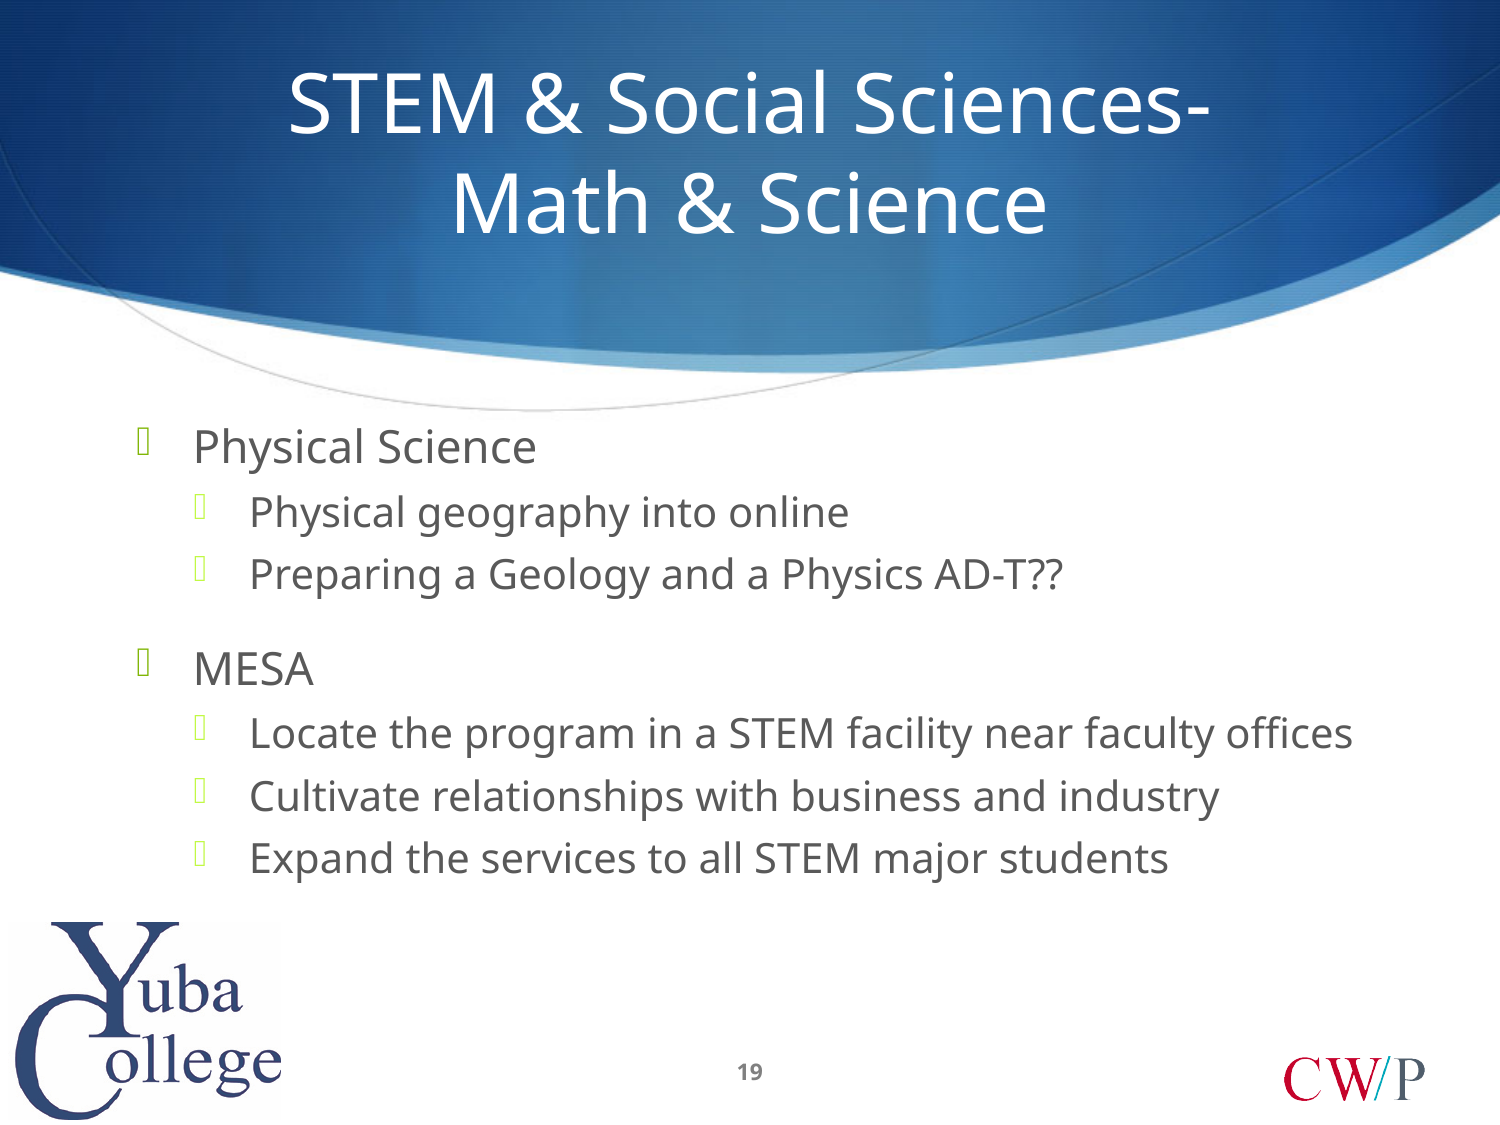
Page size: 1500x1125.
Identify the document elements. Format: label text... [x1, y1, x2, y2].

title STEM & Social Sciences- Math & Science [75, 56, 1425, 245]
picture [0, 0, 1500, 1125]
list Physical Science Physical geography into online Preparing a Geology and a Physics AD-T?? MESA Locate the program in a STEM facility near faculty offices Cultivate relationships with business and industry Expand the services to all STEM major students [121, 410, 1379, 947]
slide_number 19 [706, 1042, 794, 1103]
